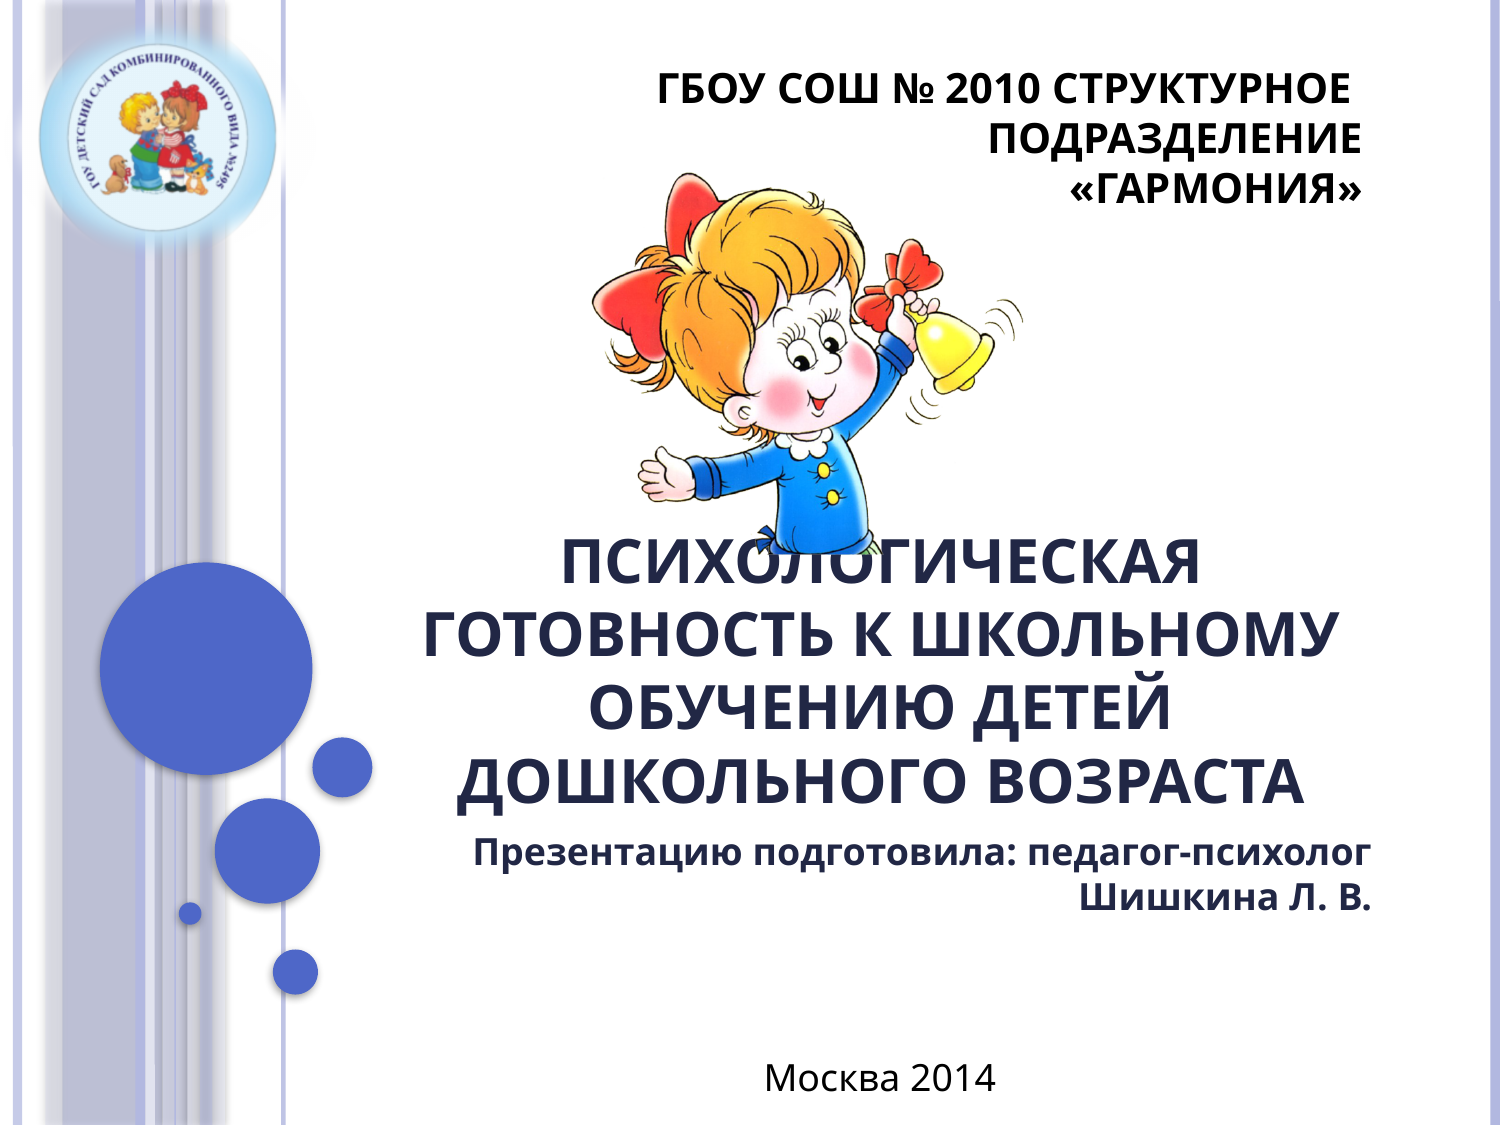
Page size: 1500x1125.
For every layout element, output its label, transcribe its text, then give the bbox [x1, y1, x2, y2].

picture [572, 113, 1044, 593]
title Психологическая готовность к школьному обучению детей дошкольного возраста [375, 512, 1388, 820]
text_box ГБОУ СОШ № 2010 СТРУКТУРНОЕ ПОДРАЗДЕЛЕНИЕ «ГАРМОНИЯ» [641, 54, 1378, 220]
subtitle Презентацию подготовила: педагог-психолог Шишкина Л. В. [374, 820, 1388, 1047]
text_box Москва 2014 [748, 1046, 1011, 1107]
picture [0, 14, 320, 265]
